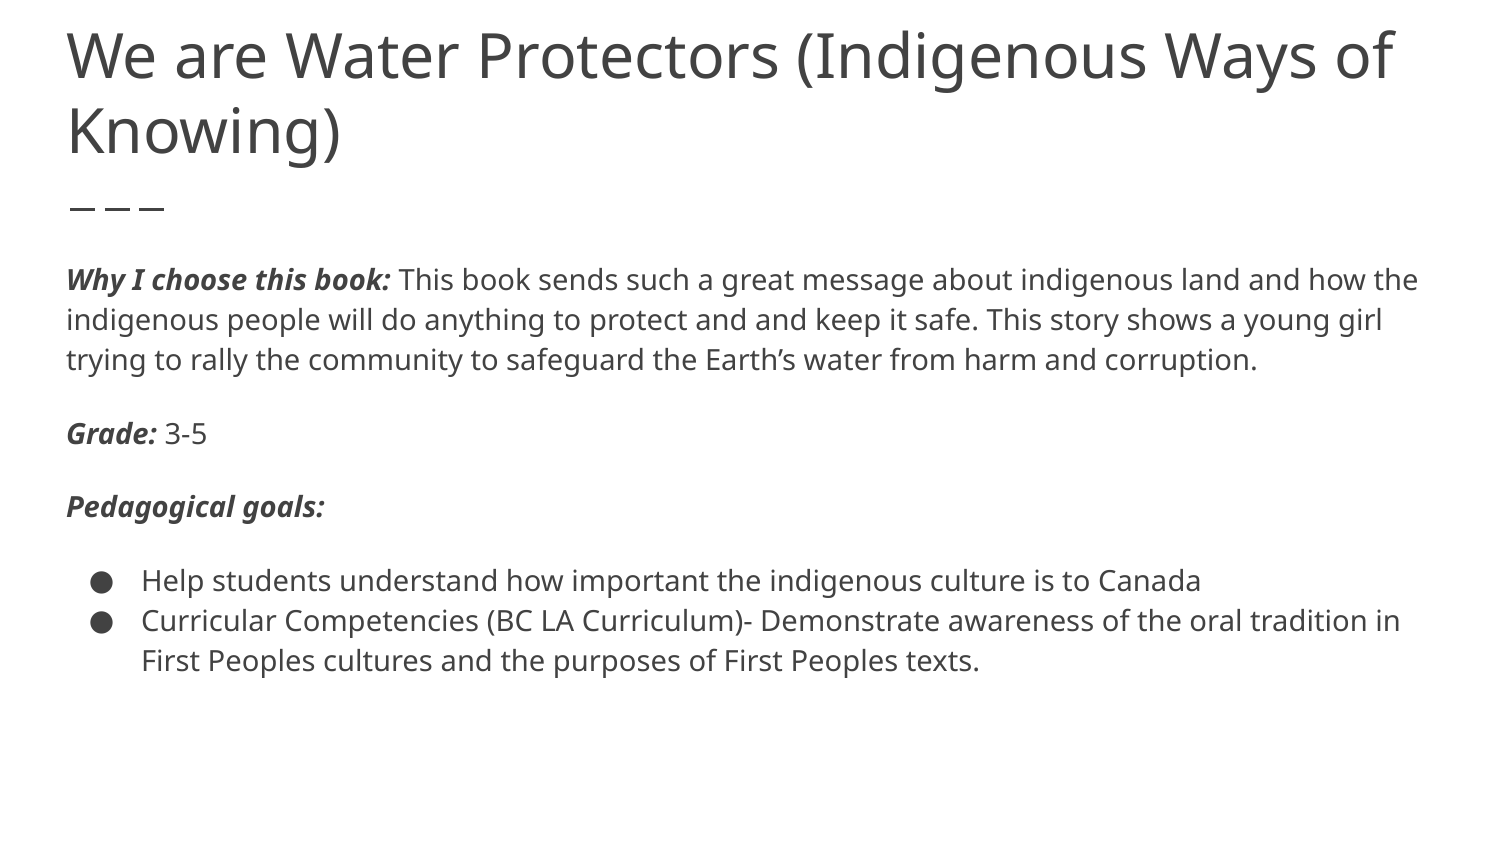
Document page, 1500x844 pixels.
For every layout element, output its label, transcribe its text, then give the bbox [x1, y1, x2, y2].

title We are Water Protectors (Indigenous Ways of Knowing) [51, 61, 1449, 182]
list Why I choose this book: This book sends such a great message about indigenous land and how the indigenous people will do anything to protect and and keep it safe. This story shows a young girl trying to rally the community to safeguard the Earth’s water from harm and corruption. Grade: 3-5 Pedagogical goals: Help students understand how important the indigenous culture is to Canada Curricular Competencies (BC LA Curriculum)- Demonstrate awareness of the oral tradition in First Peoples cultures and the purposes of First Peoples texts. [51, 240, 1449, 799]
